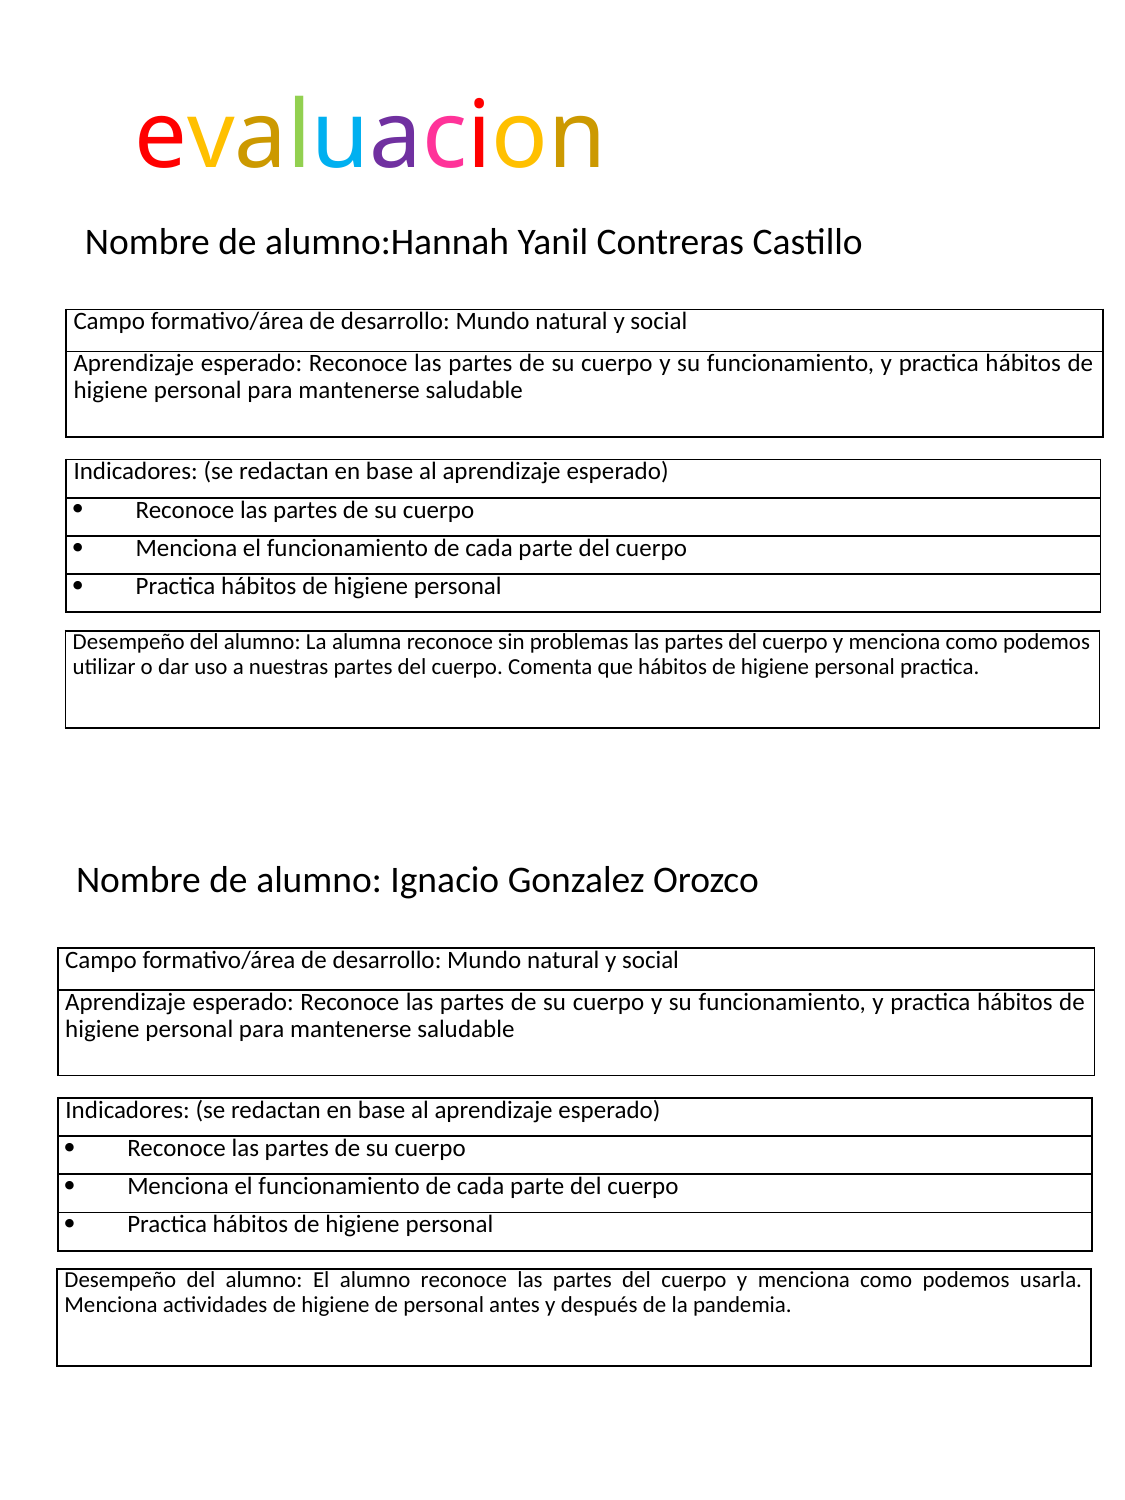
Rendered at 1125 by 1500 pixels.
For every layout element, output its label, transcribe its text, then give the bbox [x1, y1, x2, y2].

table_header Campo formativo/área de desarrollo: Mundo natural y social [59, 949, 1094, 989]
table_cell Menciona el funcionamiento de cada parte del cuerpo [59, 1175, 1091, 1212]
table_cell Practica hábitos de higiene personal [67, 575, 1100, 611]
table_cell Reconoce las partes de su cuerpo [59, 1137, 1091, 1173]
table_cell Aprendizaje esperado: Reconoce las partes de su cuerpo y su funcionamiento, y practica hábitos de higiene personal para mantenerse saludable [67, 352, 1102, 436]
text_box Nombre de alumno: Ignacio Gonzalez Orozco [61, 847, 775, 908]
table_cell Aprendizaje esperado: Reconoce las partes de su cuerpo y su funcionamiento, y practica hábitos de higiene personal para mantenerse saludable [59, 991, 1094, 1075]
table_cell Reconoce las partes de su cuerpo [67, 499, 1100, 535]
text_box evaluacion [119, 65, 1125, 194]
table_header Desempeño del alumno: El alumno reconoce las partes del cuerpo y menciona como podemos usarla. Menciona actividades de higiene de personal antes y después de la pandemia. [58, 1270, 1090, 1365]
table_header Campo formativo/área de desarrollo: Mundo natural y social [67, 310, 1102, 351]
table_header Indicadores: (se redactan en base al aprendizaje esperado) [67, 460, 1100, 497]
table_header Desempeño del alumno: La alumna reconoce sin problemas las partes del cuerpo y menciona como podemos utilizar o dar uso a nuestras partes del cuerpo. Comenta que hábitos de higiene personal practica. [66, 632, 1099, 727]
table_header Indicadores: (se redactan en base al aprendizaje esperado) [59, 1099, 1091, 1135]
table_cell Menciona el funcionamiento de cada parte del cuerpo [67, 537, 1100, 573]
text_box Nombre de alumno:Hannah Yanil Contreras Castillo [70, 209, 879, 270]
table_cell Practica hábitos de higiene personal [59, 1213, 1091, 1250]
